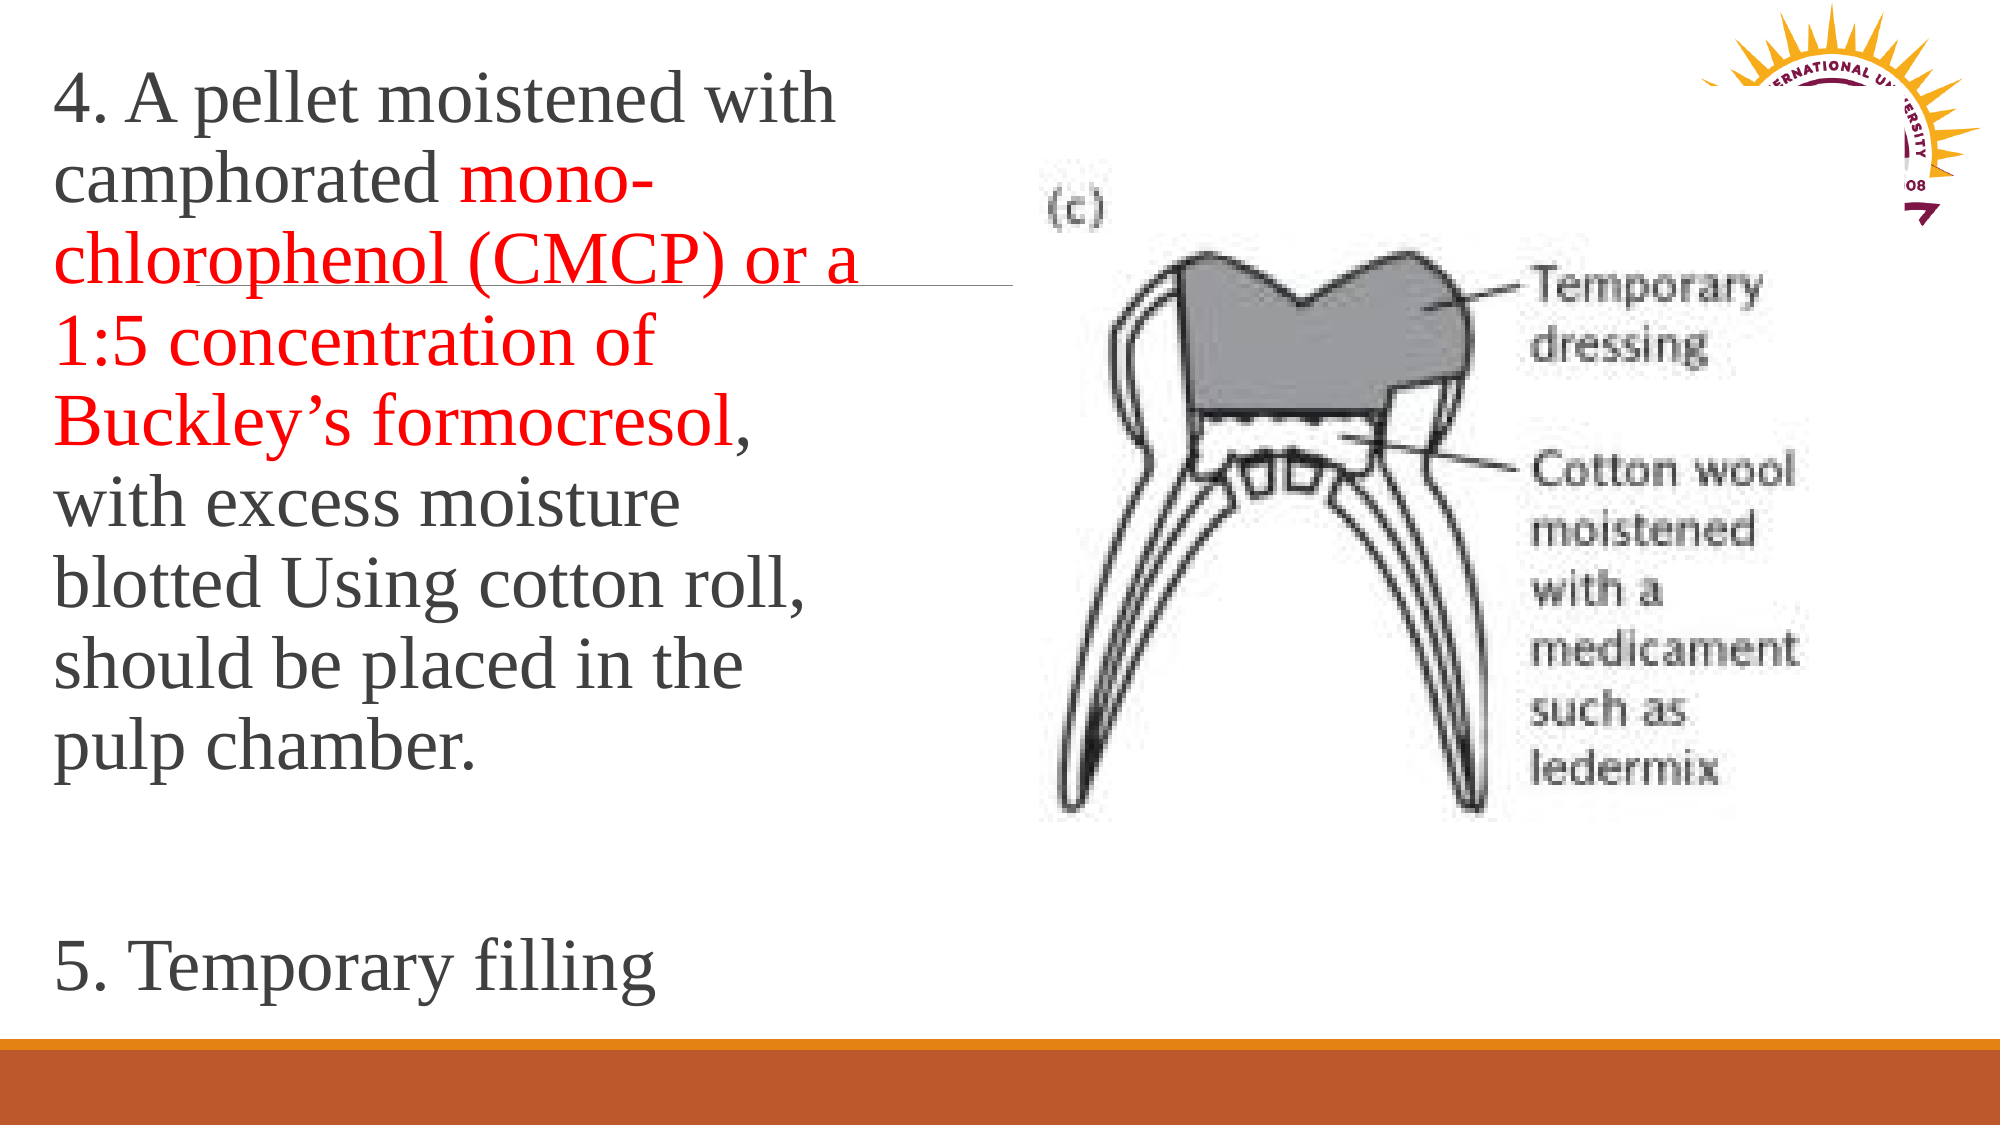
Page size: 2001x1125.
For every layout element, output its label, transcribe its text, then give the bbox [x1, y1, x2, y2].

list 4. A pellet moistened with camphorated mono-chlorophenol (CMCP) or a 1:5 concentration of Buckley’s formocresol, with excess moisture blotted Using cotton roll, should be placed in the pulp chamber. 5. Temporary filling [53, 49, 864, 963]
picture [1012, 3, 1981, 854]
